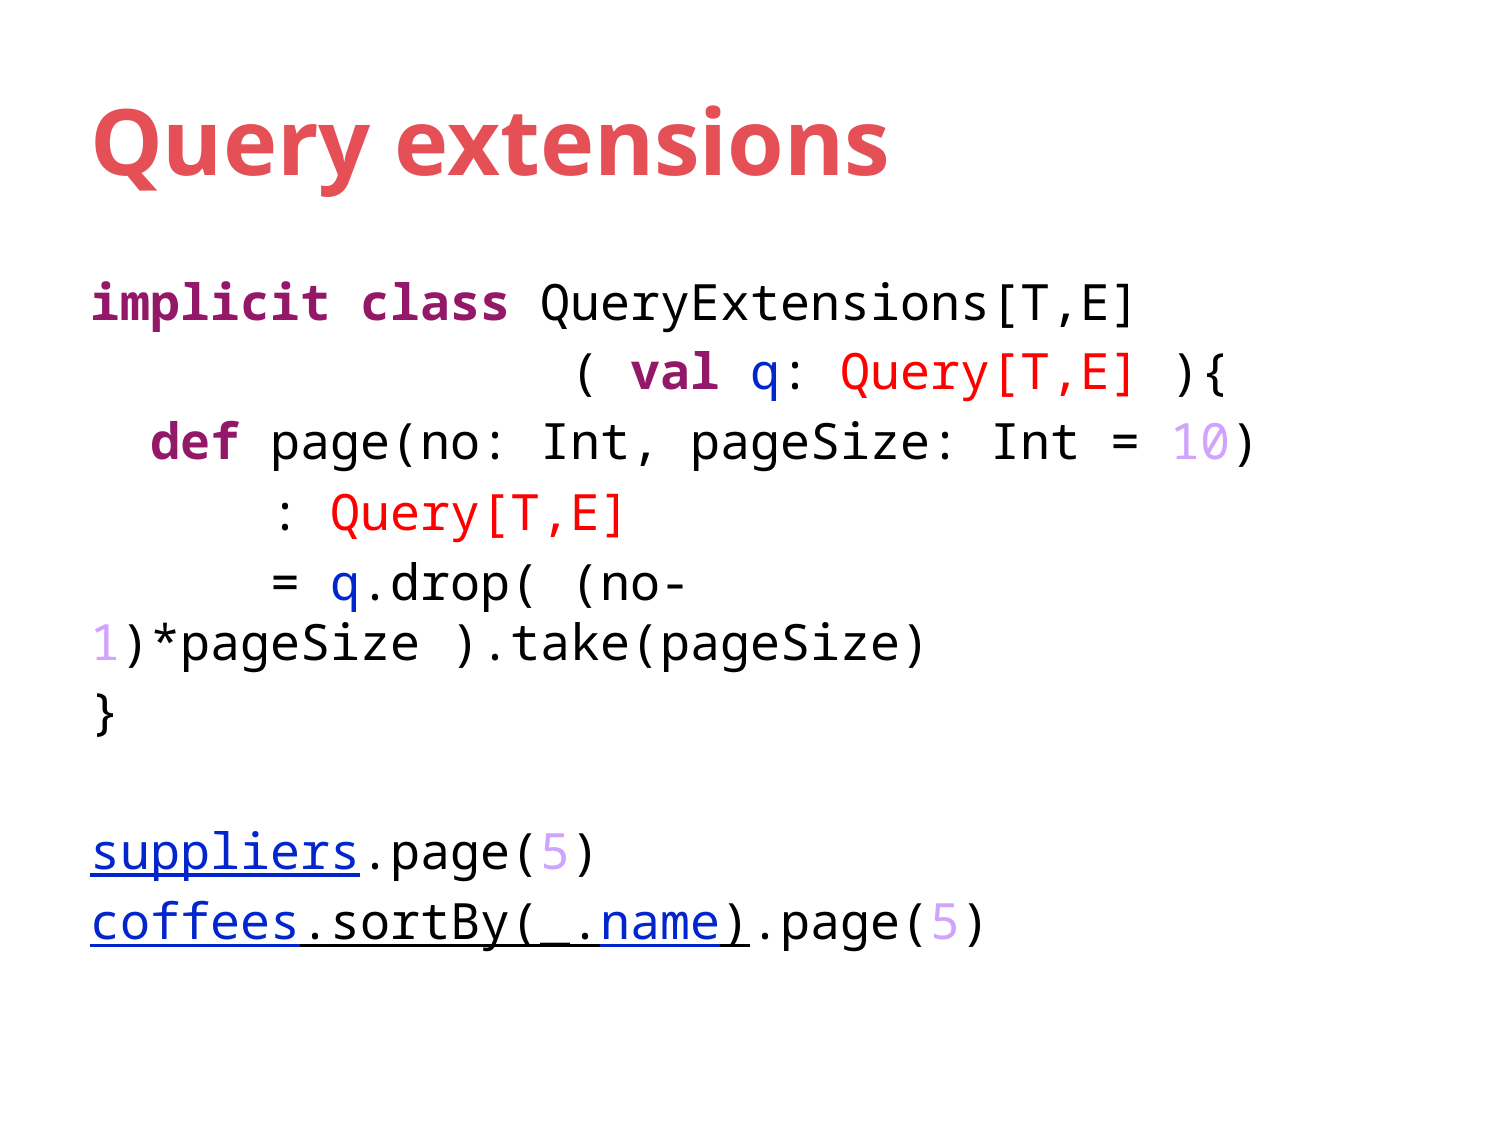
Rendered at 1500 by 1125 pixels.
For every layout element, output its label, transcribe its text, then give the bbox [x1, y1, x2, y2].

list implicit class QueryExtensions[T,E] ( val q: Query[T,E] ){ def page(no: Int, pageSize: Int = 10) : Query[T,E] = q.drop( (no-1)*pageSize ).take(pageSize) } suppliers.page(5) coffees.sortBy(_.name).page(5) [75, 262, 1470, 1070]
title Query extensions [75, 45, 1425, 233]
